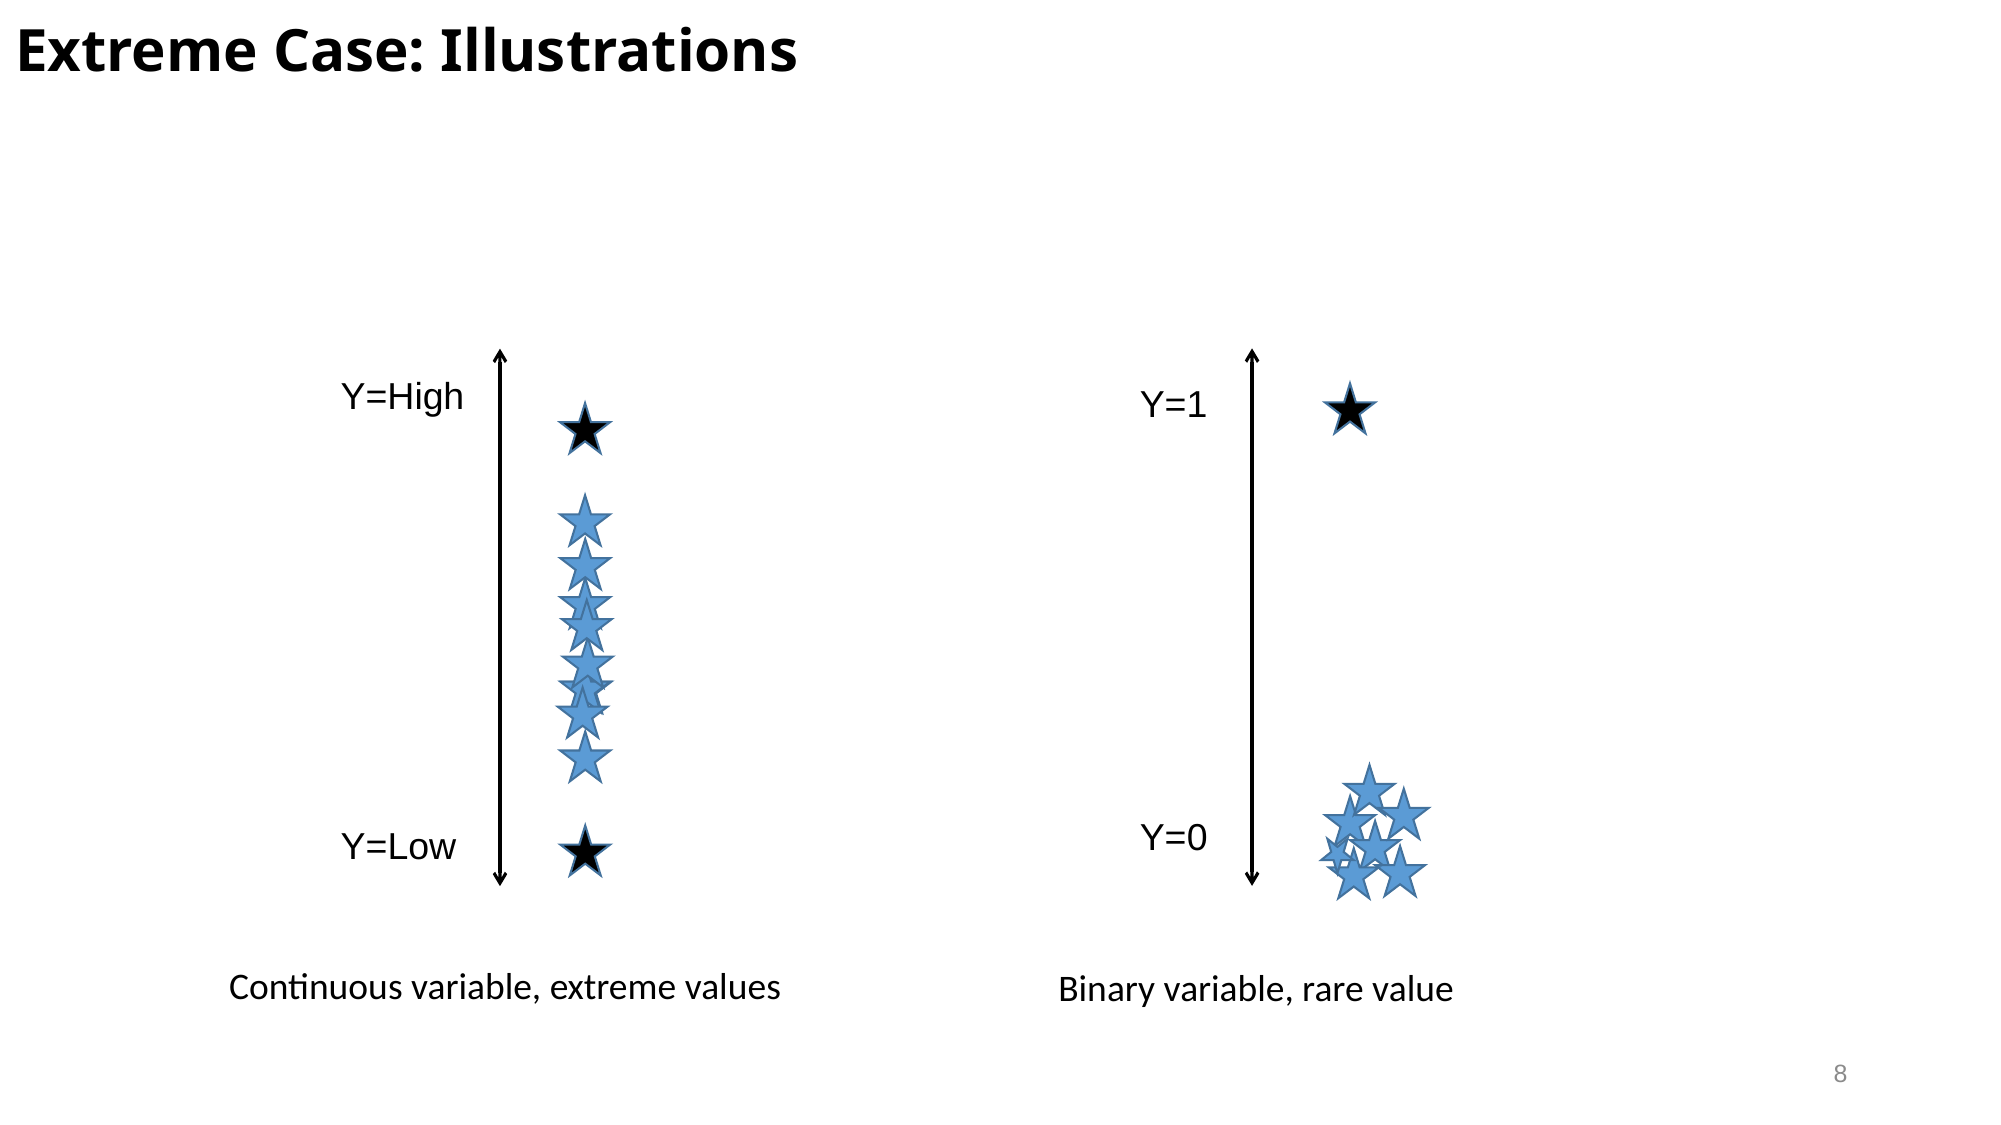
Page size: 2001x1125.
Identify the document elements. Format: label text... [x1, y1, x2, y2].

text_box [557, 580, 614, 618]
text_box Y=1 [1125, 372, 1223, 433]
text_box [1318, 835, 1357, 877]
text_box [1375, 785, 1432, 842]
text_box [557, 399, 614, 456]
title Extreme Case: Illustrations [0, 0, 1350, 105]
text_box [1349, 817, 1404, 866]
text_box [557, 535, 614, 592]
text_box [1341, 761, 1398, 818]
text_box [1336, 844, 1382, 902]
text_box [1325, 866, 1336, 875]
text_box [1322, 792, 1379, 845]
text_box Y=Low [325, 814, 472, 875]
text_box [559, 641, 616, 691]
slide_number 8 [1412, 1042, 1863, 1103]
text_box [554, 684, 611, 741]
text_box Continuous variable, extreme values [214, 954, 797, 1015]
text_box [557, 678, 603, 705]
text_box [1372, 842, 1429, 899]
text_box [1321, 379, 1379, 437]
text_box [603, 680, 614, 687]
text_box [557, 729, 614, 785]
text_box Y=High [325, 364, 480, 425]
text_box [557, 821, 614, 879]
text_box Binary variable, rare value [1043, 956, 1469, 1017]
text_box Y=0 [1125, 805, 1223, 866]
text_box [558, 596, 615, 653]
text_box [557, 491, 614, 548]
